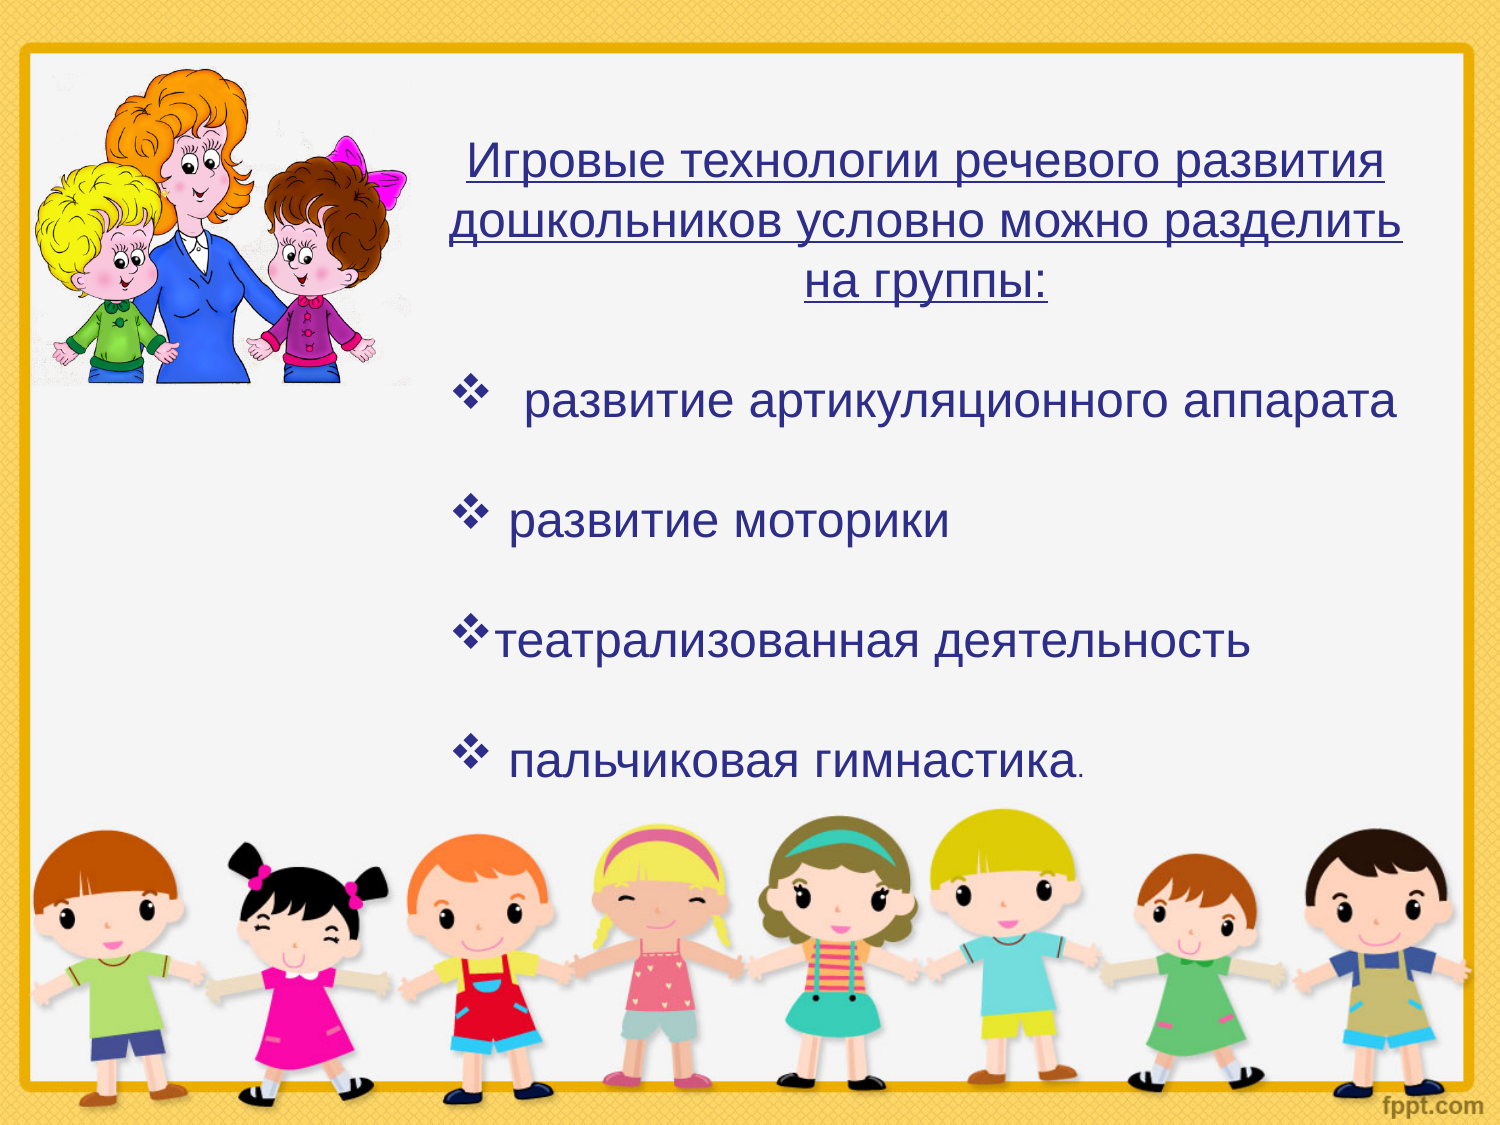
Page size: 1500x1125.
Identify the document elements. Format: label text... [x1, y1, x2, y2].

text_box Игровые технологии речевого развития дошкольников условно можно разделить на группы: развитие артикуляционного аппарата развитие моторики театрализованная деятельность пальчиковая гимнастика. [433, 120, 1418, 796]
picture [0, 0, 1500, 1125]
